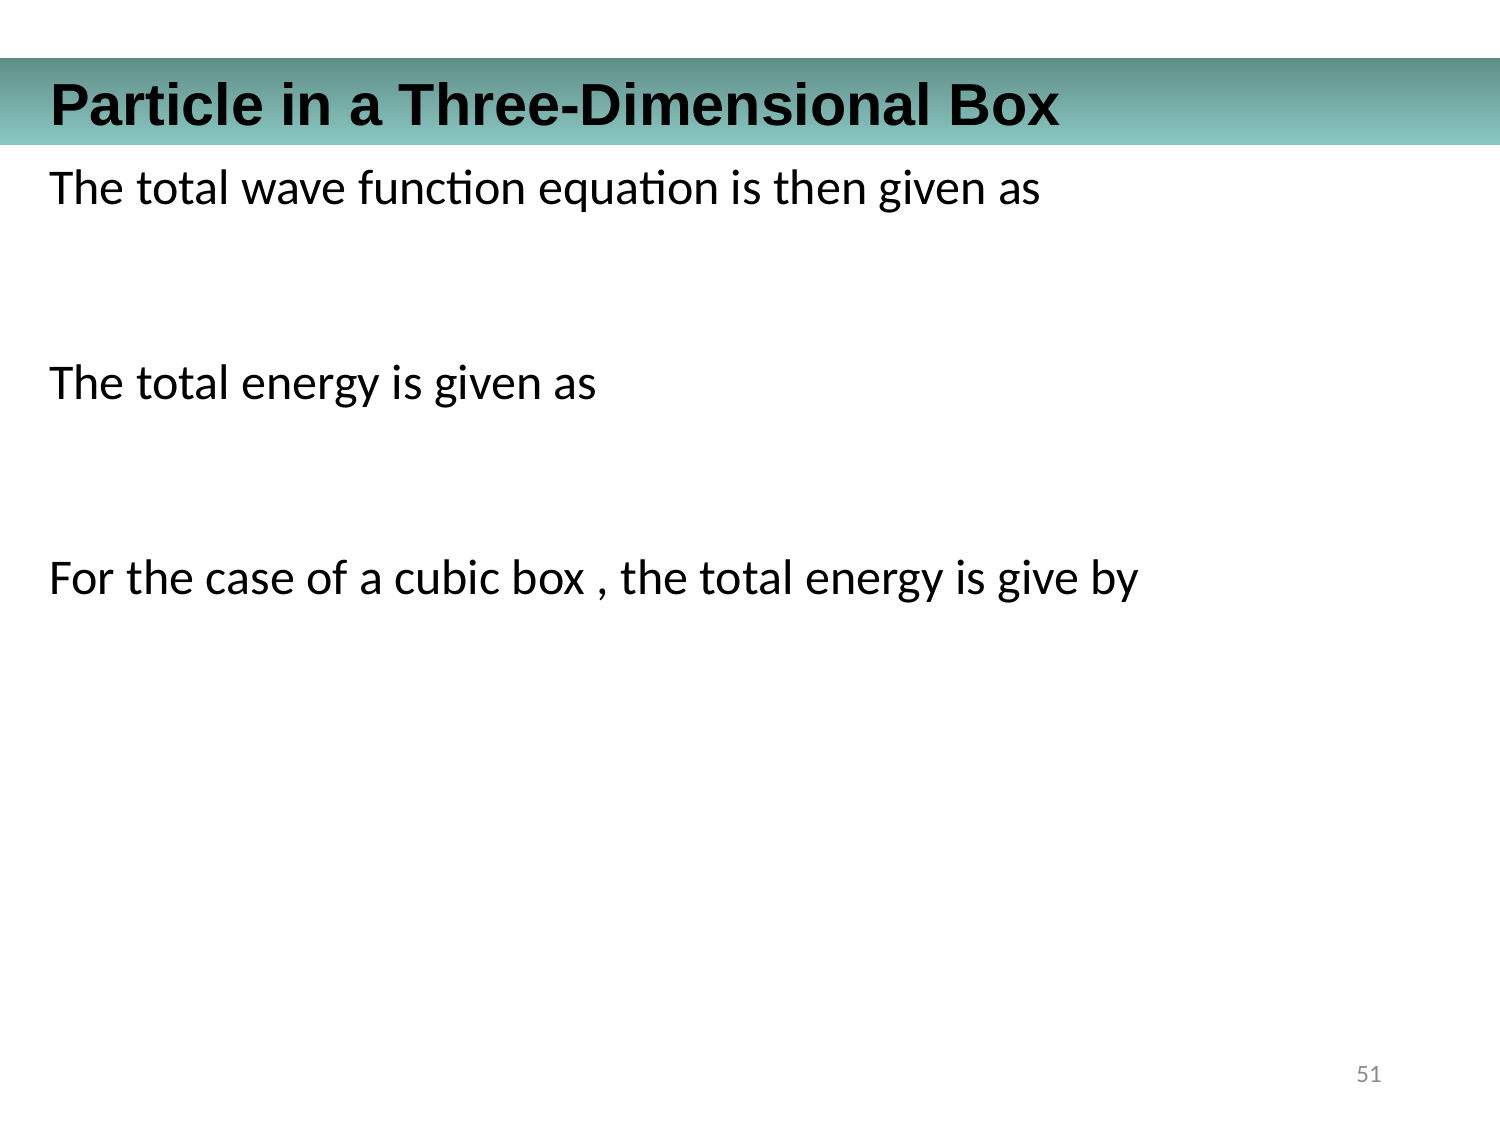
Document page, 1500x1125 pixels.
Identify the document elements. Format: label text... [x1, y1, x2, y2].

text_box Particle in a Three-Dimensional Box [0, 58, 1500, 145]
slide_number 51 [1059, 1042, 1397, 1103]
